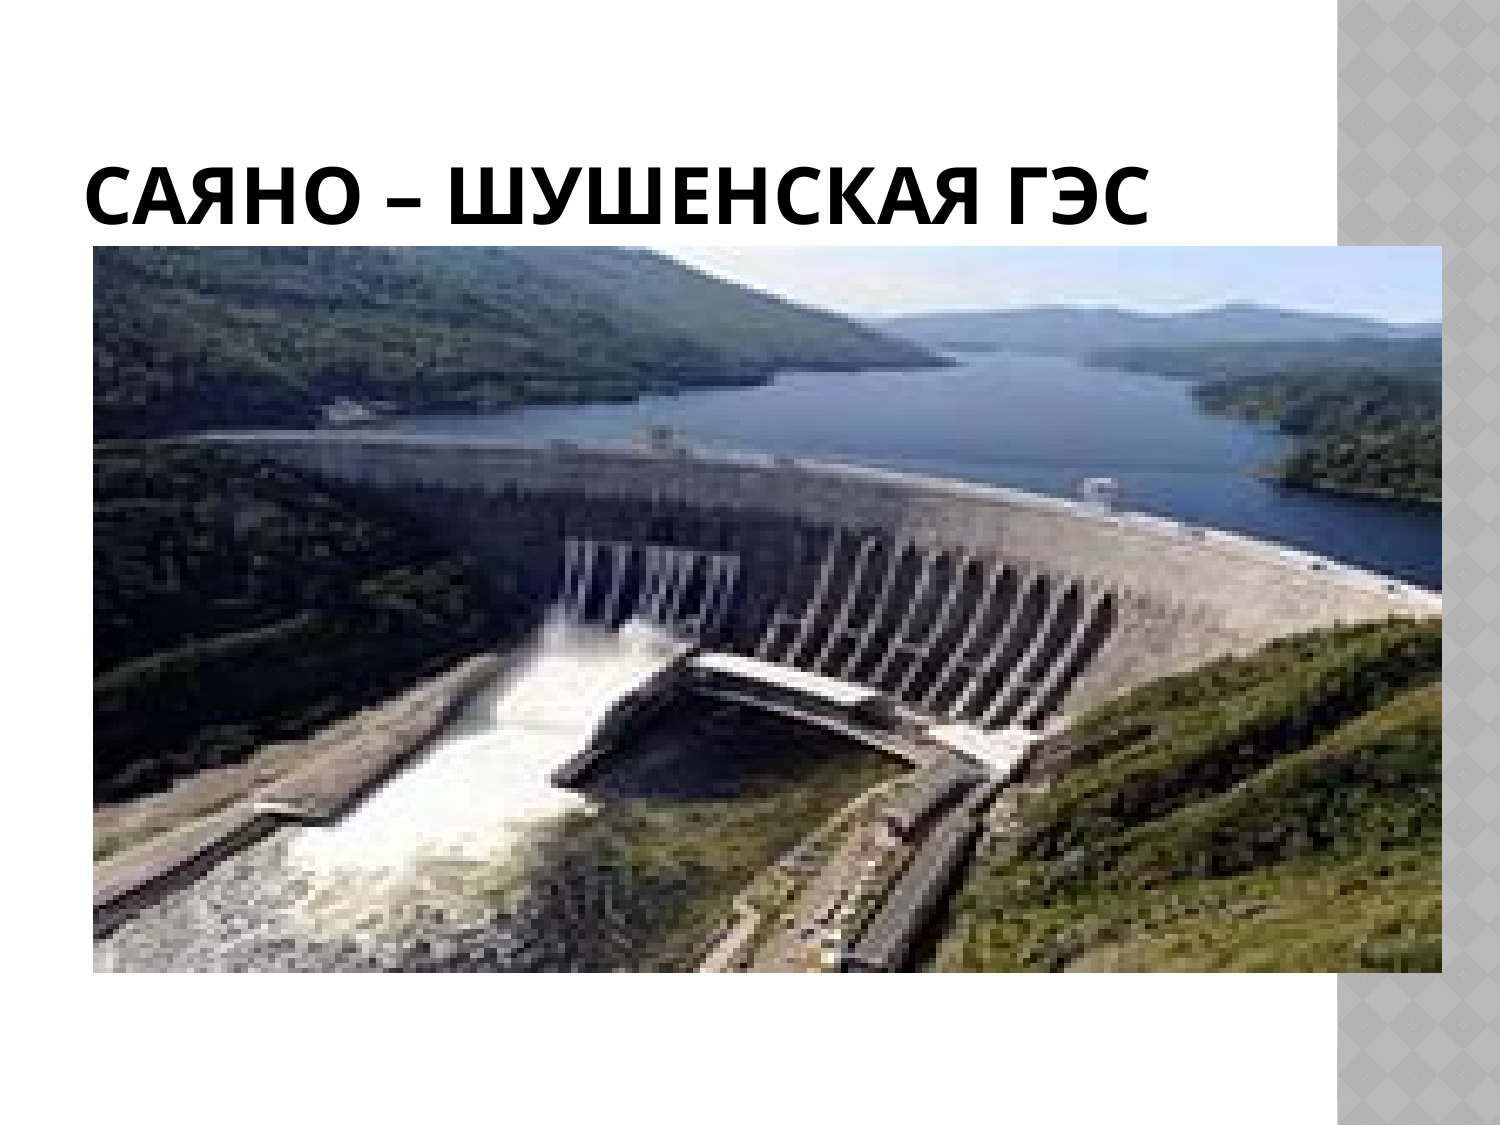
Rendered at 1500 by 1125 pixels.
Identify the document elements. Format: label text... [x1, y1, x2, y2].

title Саяно – Шушенская ГЭС [75, 52, 1263, 240]
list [93, 245, 1442, 974]
